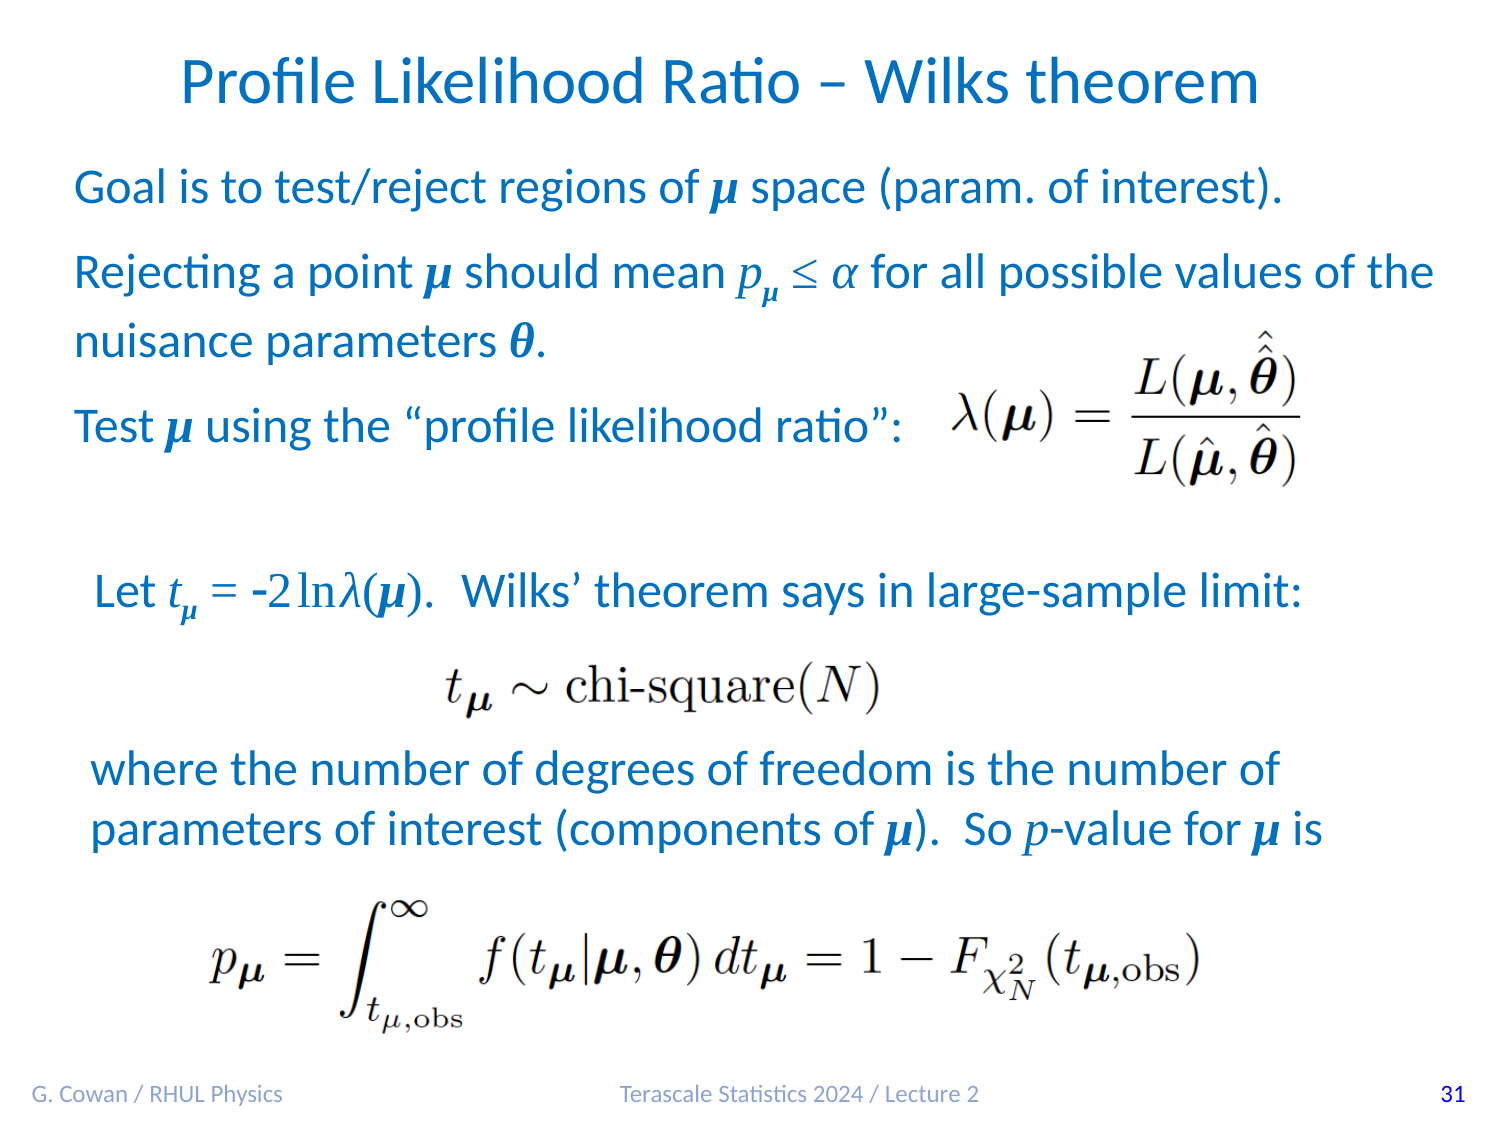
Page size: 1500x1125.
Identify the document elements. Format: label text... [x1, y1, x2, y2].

slide_number G. Cowan / RHUL Physics [16, 1062, 338, 1123]
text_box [942, 327, 1320, 496]
text_box Goal is to test/reject regions of μ space (param. of interest). Rejecting a point μ should mean pμ ≤ α for all possible values of the nuisance parameters θ. Test μ using the “profile likelihood ratio”: [59, 146, 1458, 460]
picture [191, 895, 1207, 1040]
text_box Profile Likelihood Ratio – Wilks theorem [31, 35, 1411, 118]
text_box where the number of degrees of freedom is the number of parameters of interest (components of μ). So p-value for μ is [75, 727, 1339, 863]
slide_number 31 [1262, 1062, 1481, 1123]
text_box Let tμ = -2 ln λ(μ). Wilks’ theorem says in large-sample limit: [79, 549, 1319, 633]
footer Terascale Statistics 2024 / Lecture 2 [338, 1062, 1262, 1123]
picture [430, 648, 888, 728]
